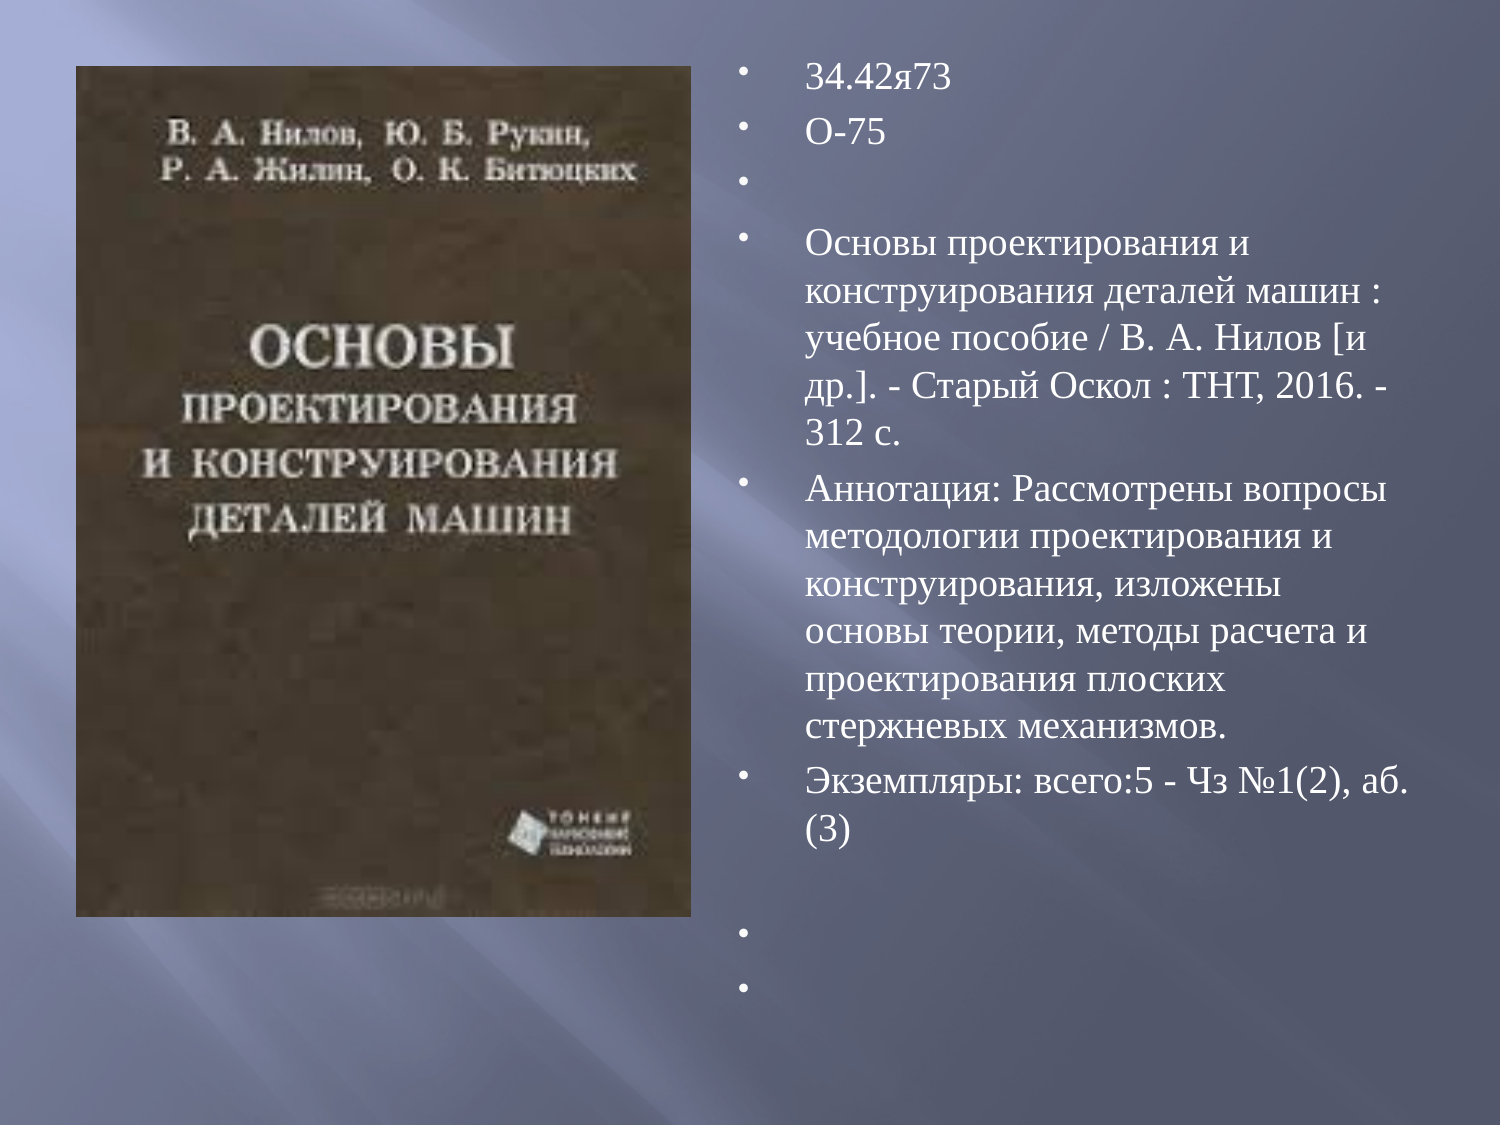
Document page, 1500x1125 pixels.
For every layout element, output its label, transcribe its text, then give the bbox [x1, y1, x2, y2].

list 34.42я73 О-75 Основы проектирования и конструирования деталей машин : учебное пособие / В. А. Нилов [и др.]. - Старый Оскол : ТНТ, 2016. - 312 с. Аннотация: Рассмотрены вопросы методологии проектирования и конструирования, изложены основы теории, методы расчета и проектирования плоских стержневых механизмов. Экземпляры: всего:5 - Чз №1(2), аб.(3) [702, 42, 1425, 1035]
picture [76, 66, 692, 918]
